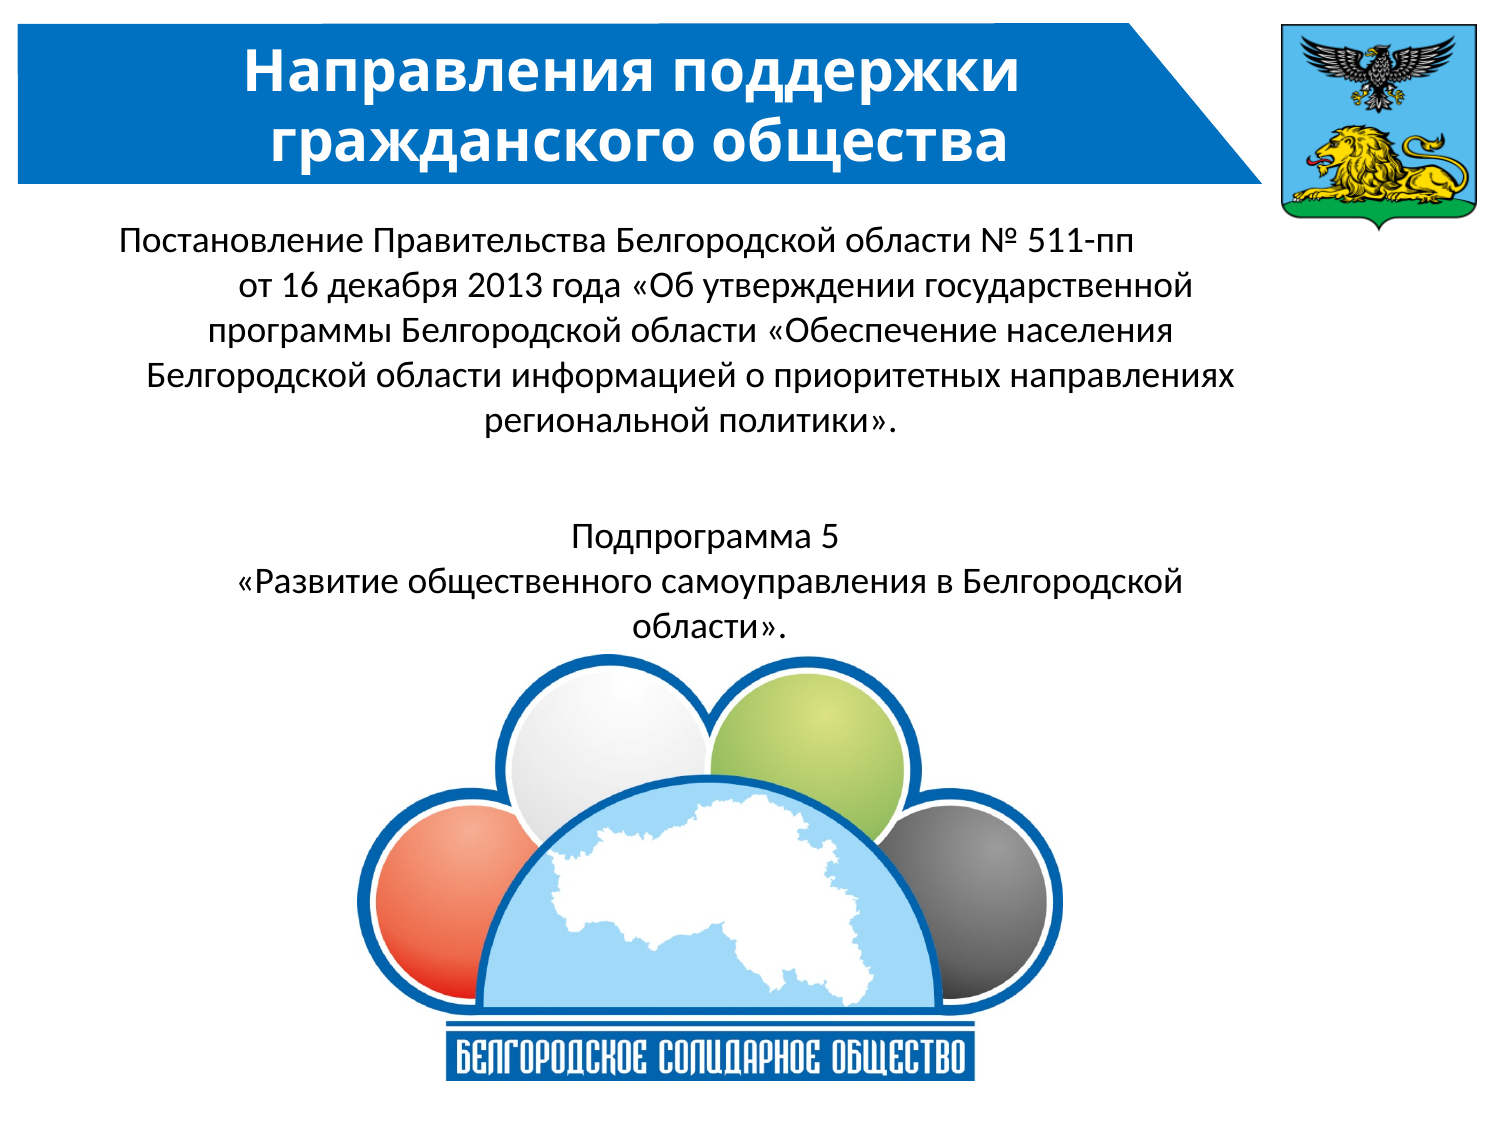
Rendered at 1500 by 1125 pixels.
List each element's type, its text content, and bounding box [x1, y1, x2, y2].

text_box Подпрограмма 5 «Развитие общественного самоуправления в Белгородской области». [208, 504, 1211, 654]
picture [1281, 23, 1477, 232]
text_box Постановление Правительства Белгородской области № 511-пп от 16 декабря 2013 года «Об утверждении государственной программы Белгородской области «Обеспечение населения Белгородской области информацией о приоритетных направлениях региональной политики». [100, 208, 1282, 448]
text_box Направления поддержки гражданского общества [15, 21, 1265, 186]
picture [357, 653, 1063, 1081]
